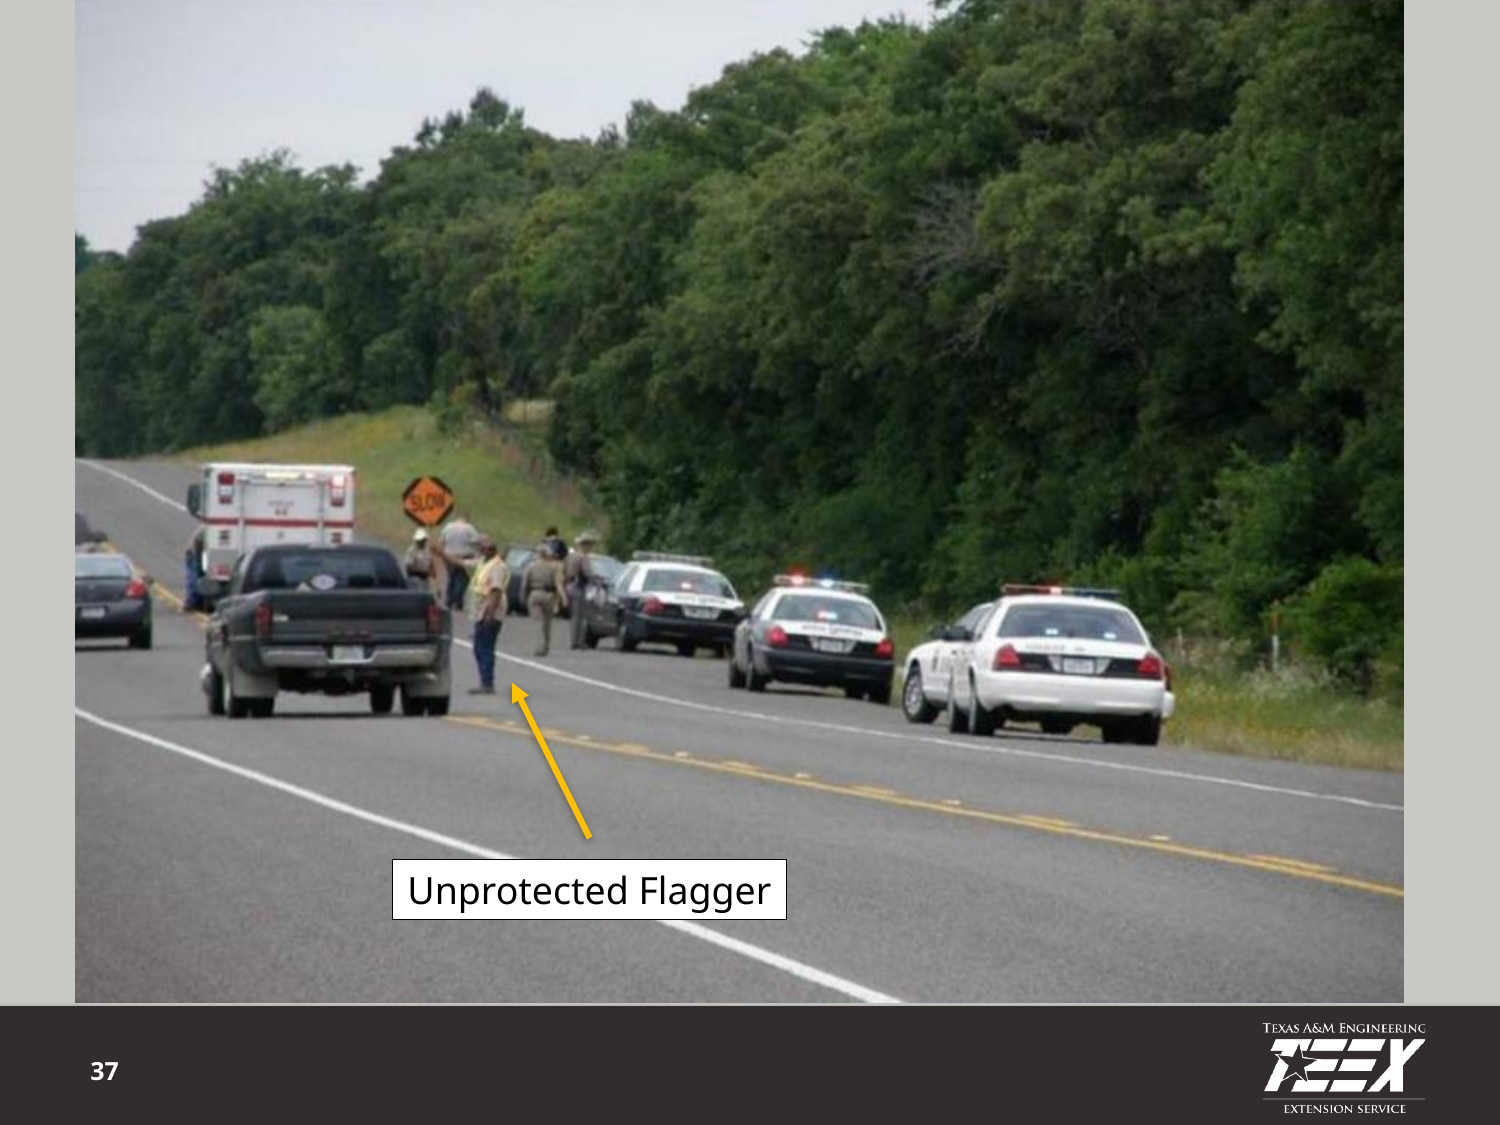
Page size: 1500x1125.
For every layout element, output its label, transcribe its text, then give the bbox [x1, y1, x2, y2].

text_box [511, 682, 590, 839]
slide_number 37 [75, 1042, 426, 1103]
picture [75, 0, 1404, 1003]
